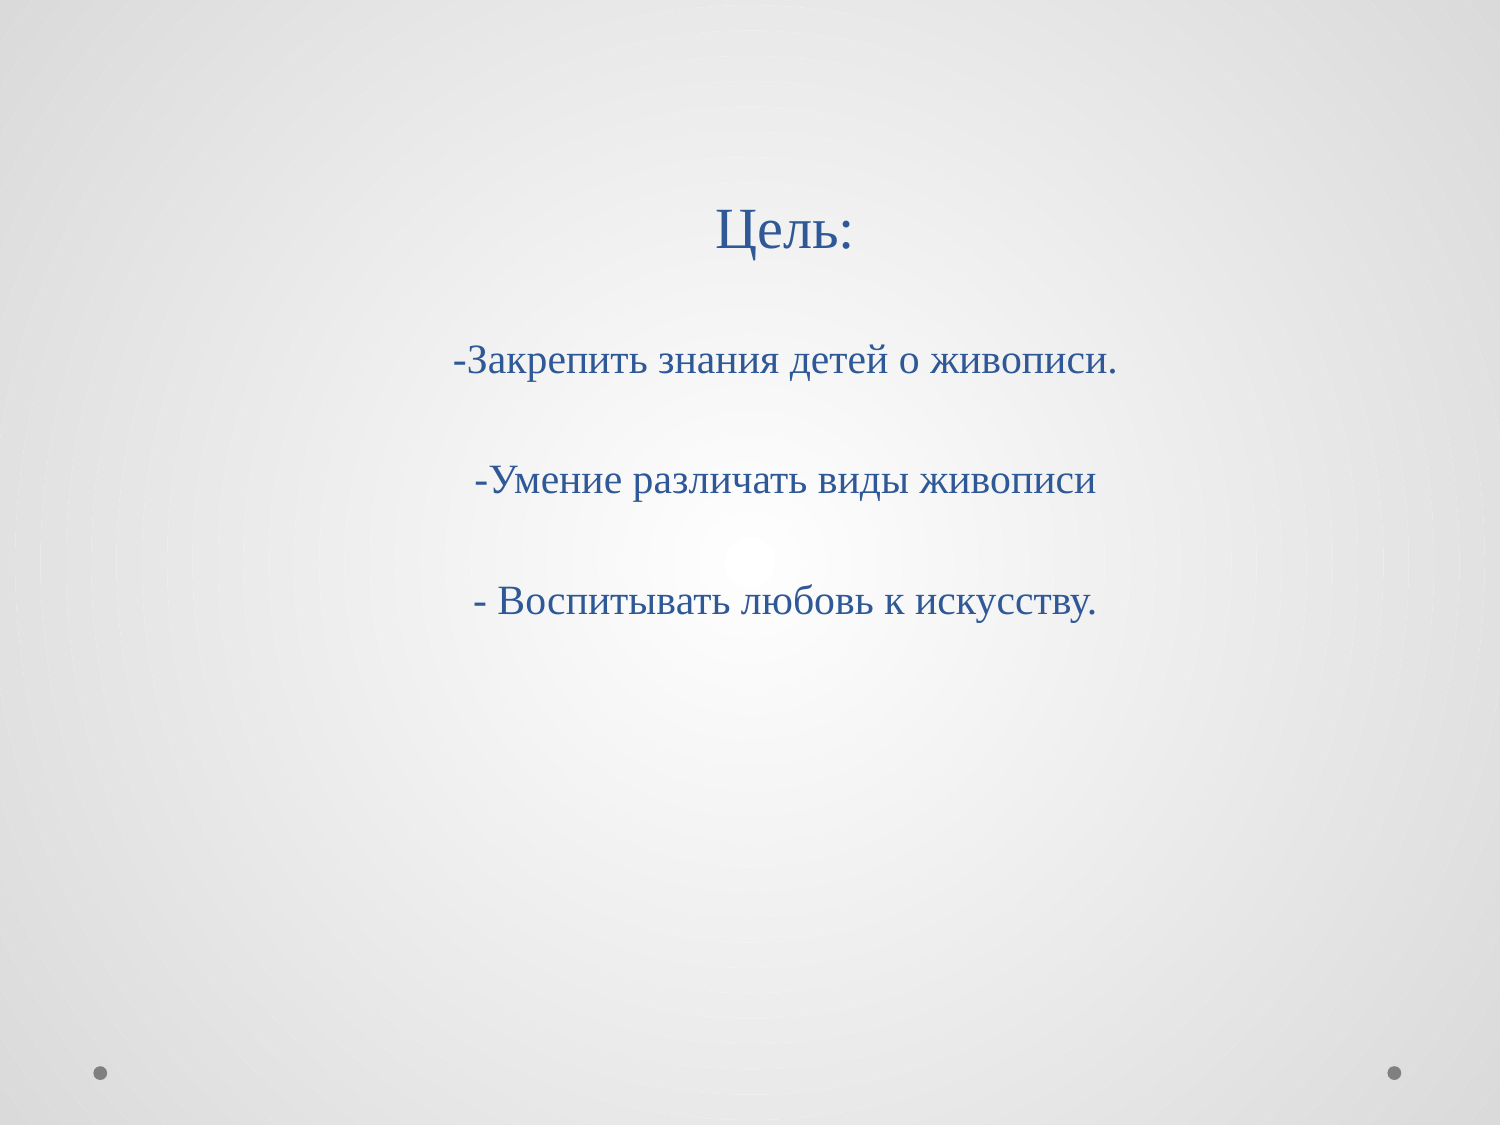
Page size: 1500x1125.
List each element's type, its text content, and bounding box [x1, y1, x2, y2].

title Цель: -Закрепить знания детей о живописи. -Умение различать виды живописи - Воспитывать любовь к искусству. [112, 184, 1459, 752]
